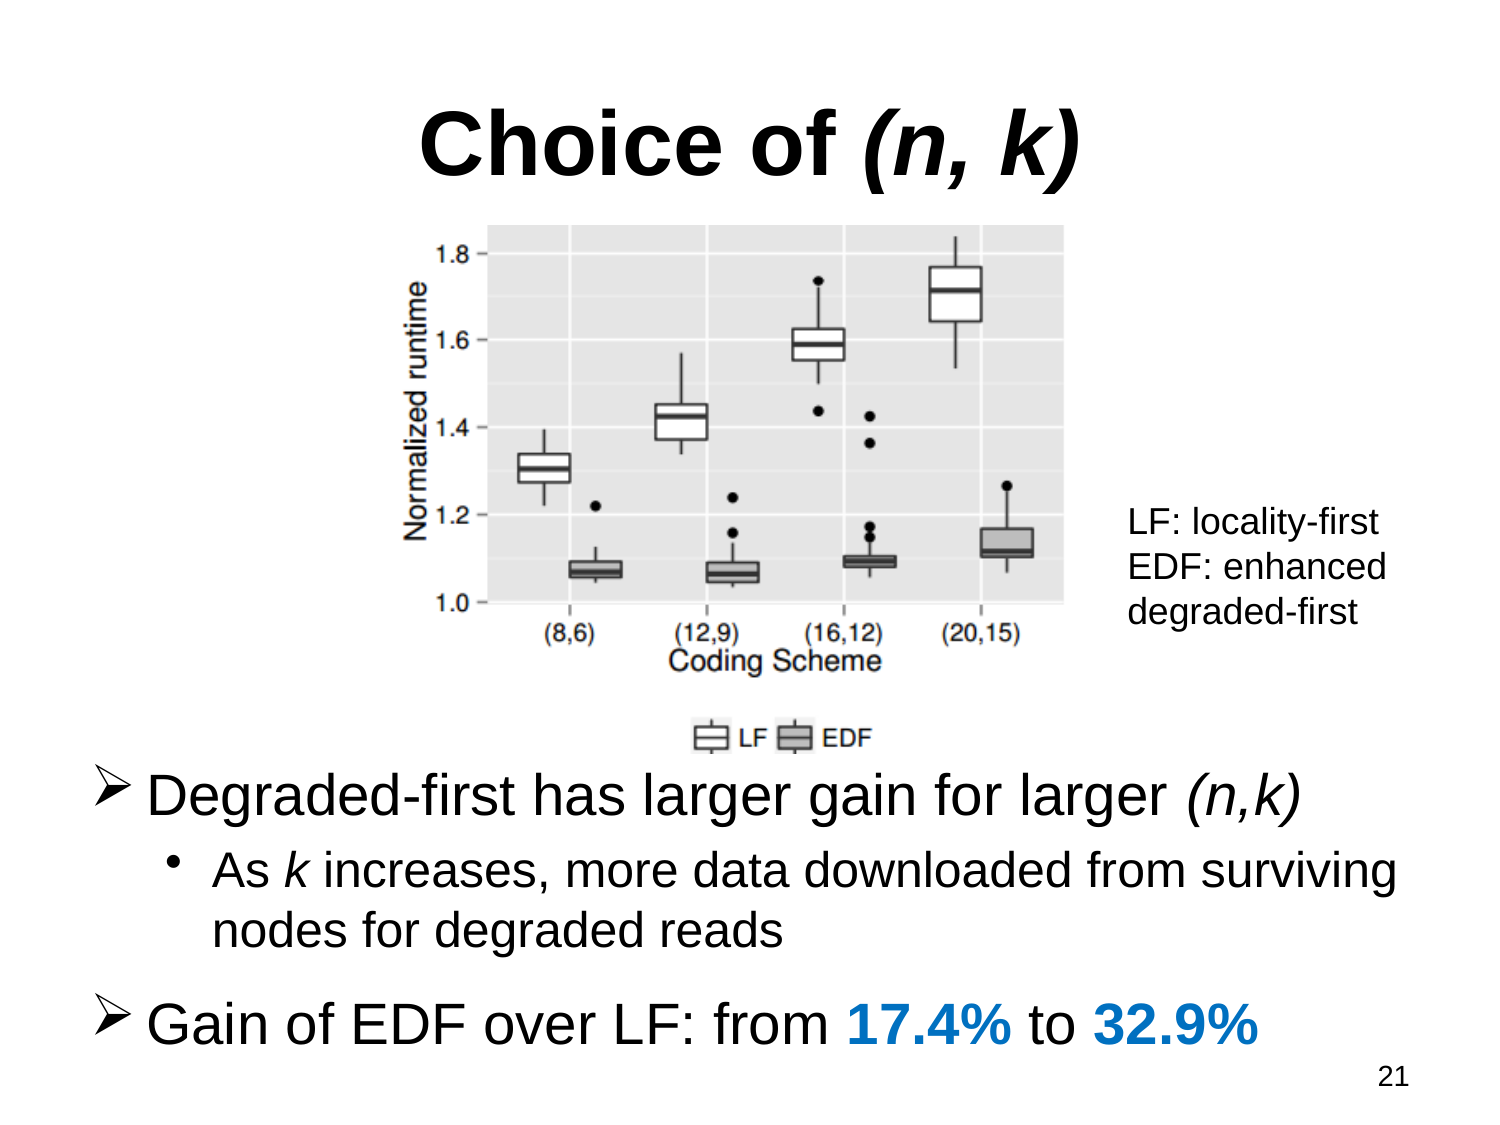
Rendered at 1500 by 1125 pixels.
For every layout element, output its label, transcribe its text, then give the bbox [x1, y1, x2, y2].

list Degraded-first has larger gain for larger (n,k) As k increases, more data downloaded from surviving nodes for degraded reads Gain of EDF over LF: from 17.4% to 32.9% [75, 750, 1425, 1088]
text_box LF: locality-first EDF: enhanced degraded-first [1112, 489, 1450, 640]
slide_number 21 [1074, 1050, 1425, 1103]
title Choice of (n, k) [75, 45, 1425, 233]
picture [387, 224, 1088, 754]
